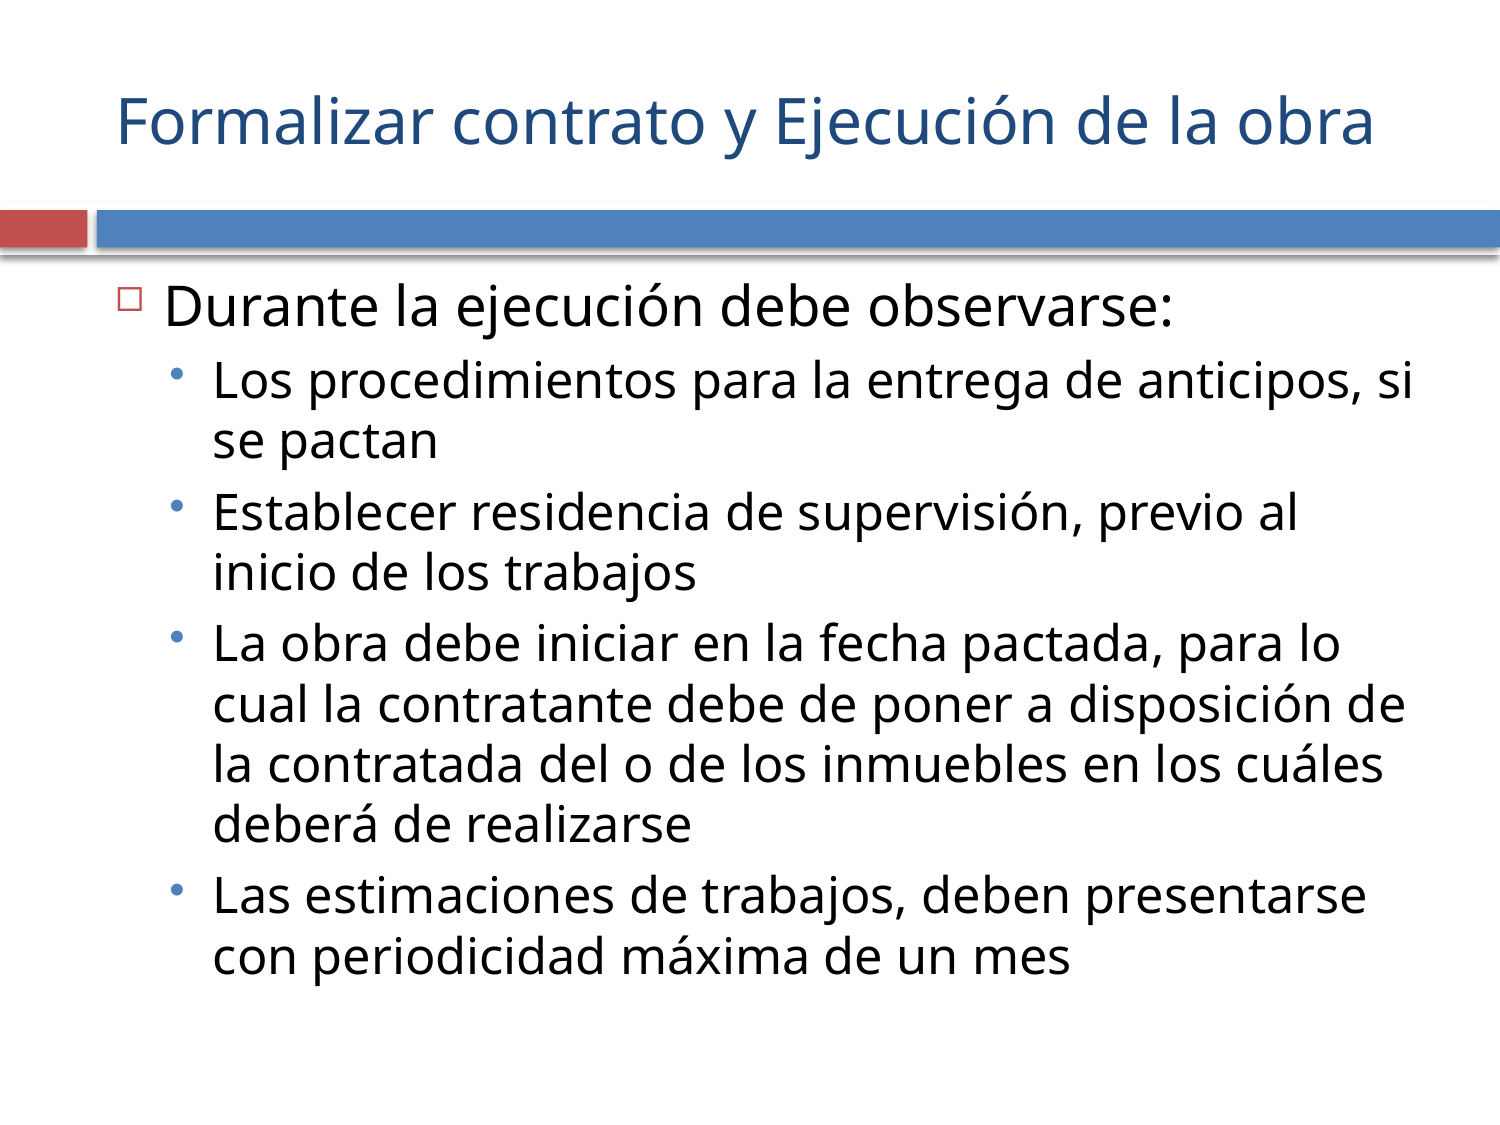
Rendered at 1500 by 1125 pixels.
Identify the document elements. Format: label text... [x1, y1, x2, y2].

list Durante la ejecución debe observarse: Los procedimientos para la entrega de anticipos, si se pactan Establecer residencia de supervisión, previo al inicio de los trabajos La obra debe iniciar en la fecha pactada, para lo cual la contratante debe de poner a disposición de la contratada del o de los inmuebles en los cuáles deberá de realizarse Las estimaciones de trabajos, deben presentarse con periodicidad máxima de un mes [100, 262, 1438, 1000]
title Formalizar contrato y Ejecución de la obra [100, 37, 1438, 200]
